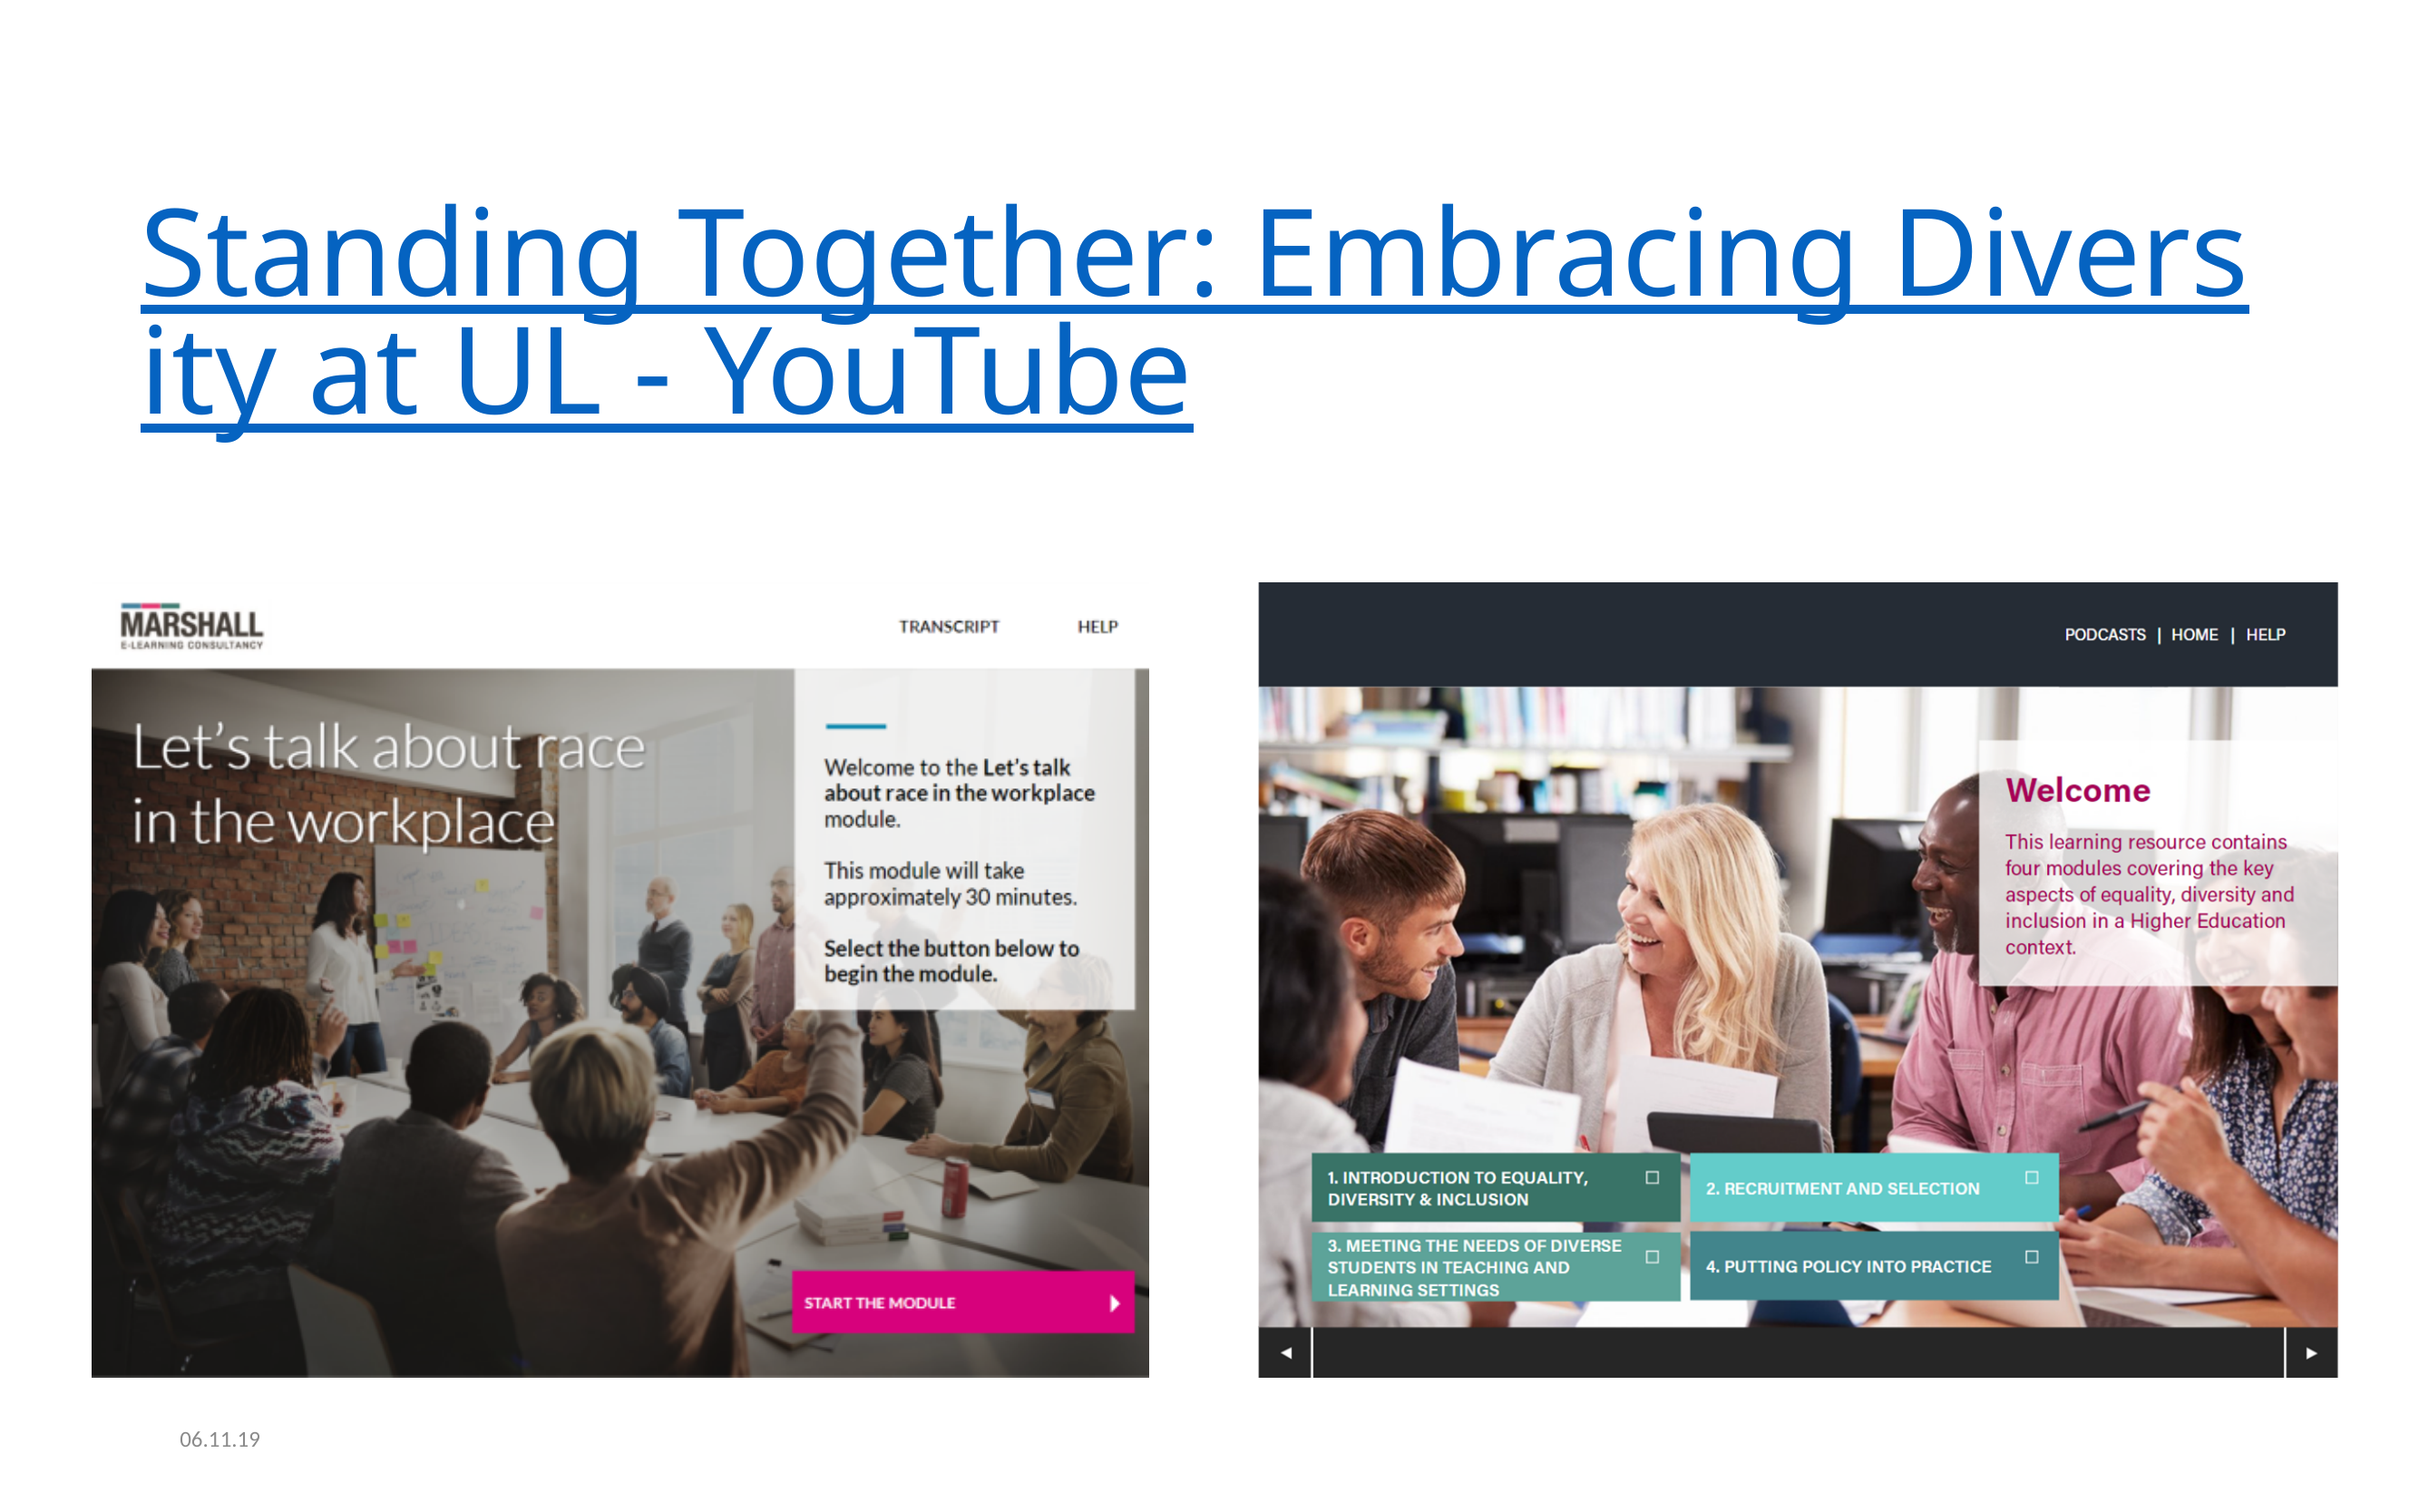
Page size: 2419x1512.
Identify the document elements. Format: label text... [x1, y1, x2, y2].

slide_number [166, 1400, 711, 1482]
picture [1257, 582, 2339, 1378]
picture [92, 582, 1149, 1378]
text_box Standing Together: Embracing Diversity at UL - YouTube [126, 101, 2292, 403]
